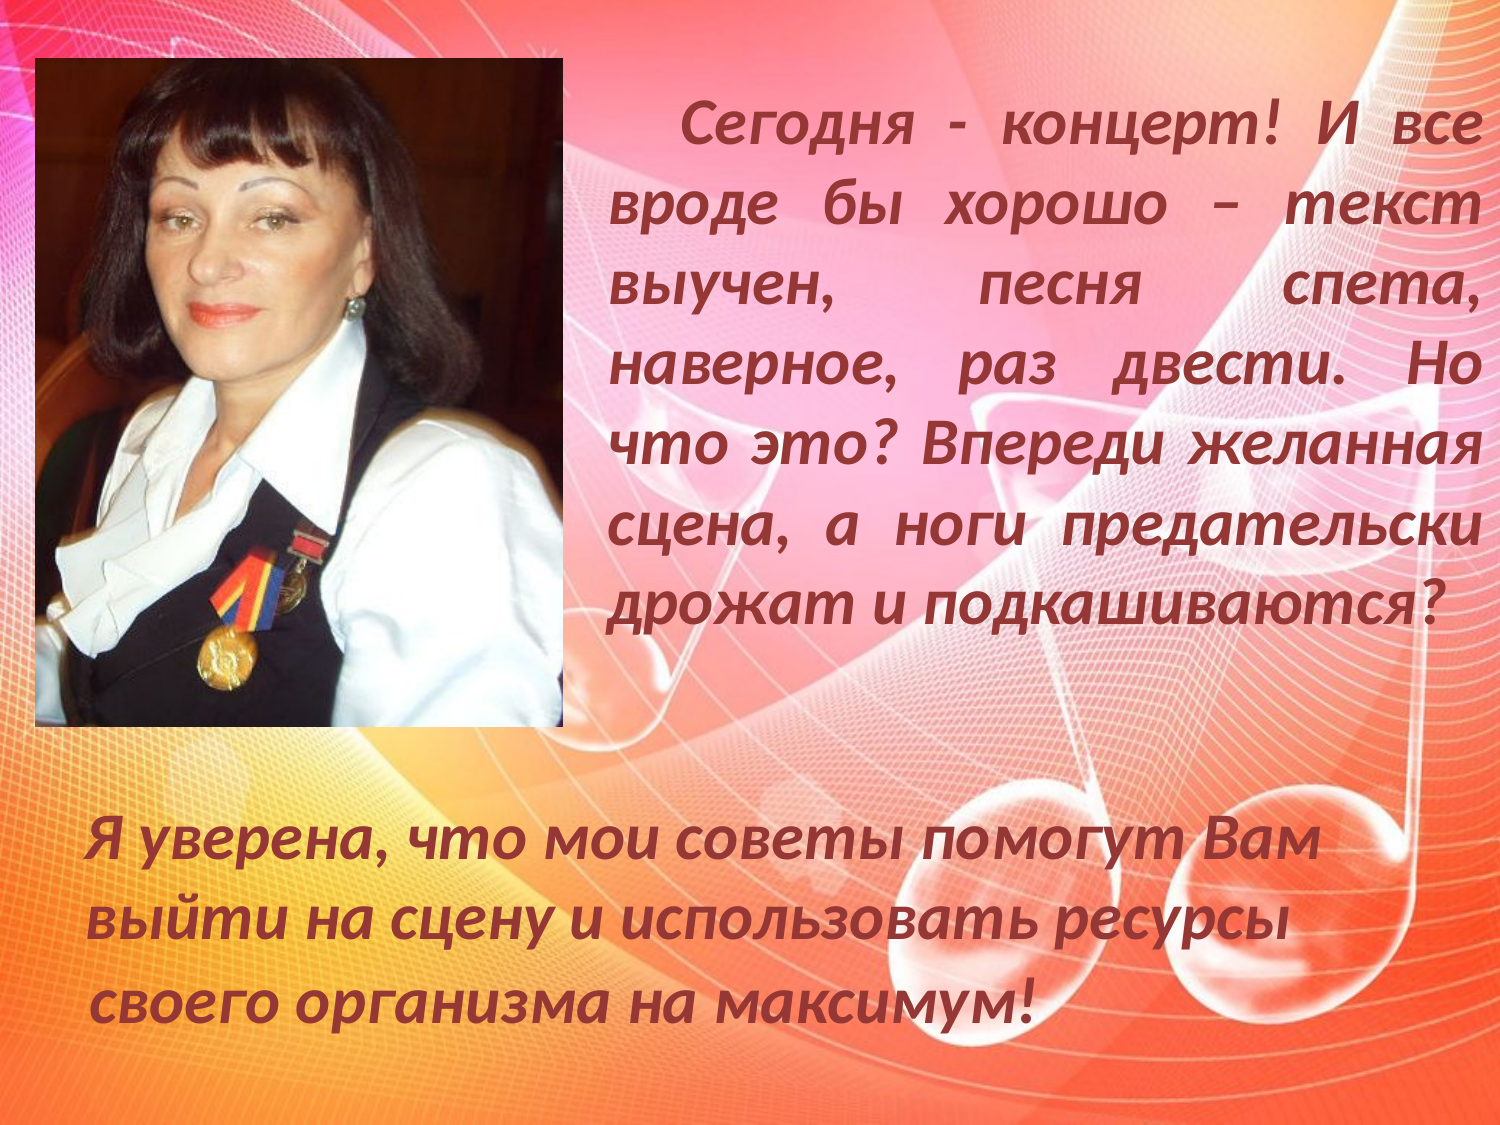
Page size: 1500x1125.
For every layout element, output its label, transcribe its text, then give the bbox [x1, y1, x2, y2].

list Сегодня - концерт! И все вроде бы хорошо – текст выучен, песня спета, наверное, раз двести. Но что это? Впереди желанная сцена, а ноги предательски дрожат и подкашиваются? [567, 70, 1500, 657]
text_box своего организма на максимум! [74, 949, 1055, 1044]
text_box Я уверена, что мои советы помогут Вам выйти на сцену и использовать ресурсы [70, 785, 1447, 960]
picture [0, 0, 1500, 1125]
